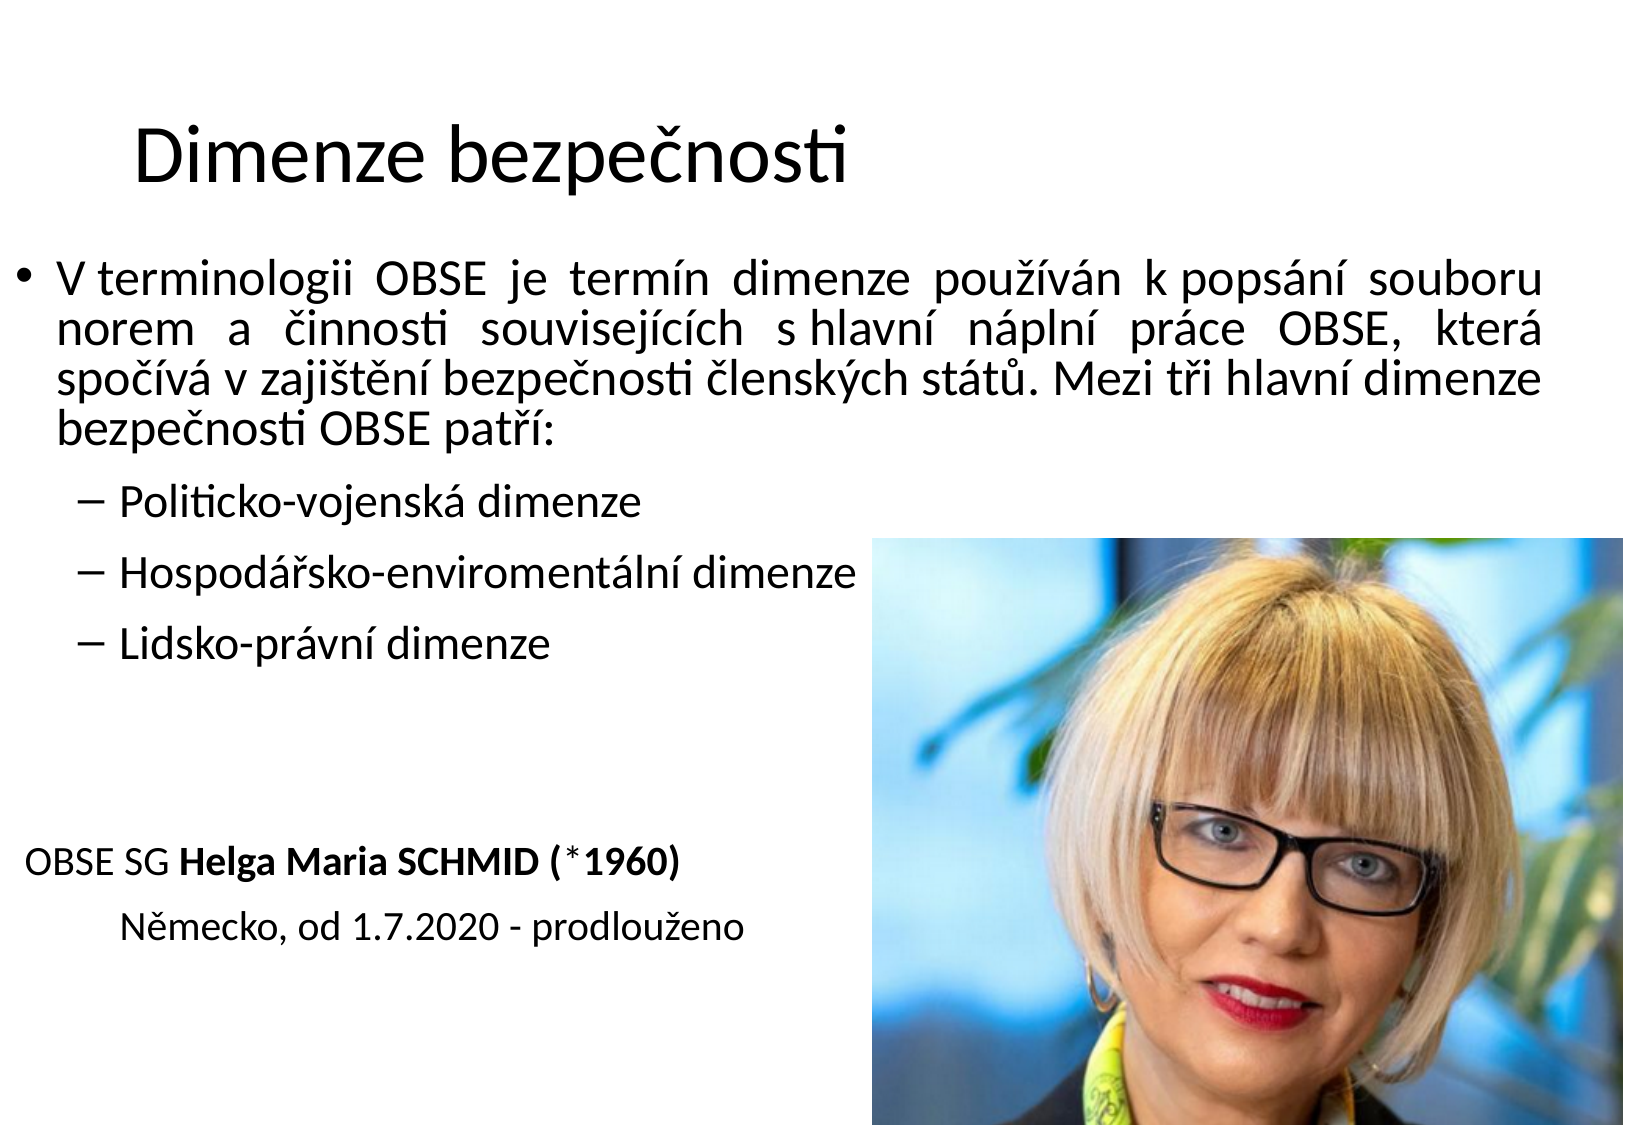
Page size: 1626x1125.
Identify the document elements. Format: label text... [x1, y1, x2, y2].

list V terminologii OBSE je termín dimenze používán k popsání souboru norem a činnosti souvisejících s hlavní náplní práce OBSE, která spočívá v zajištění bezpečnosti členských států. Mezi tři hlavní dimenze bezpečnosti OBSE patří: Politicko-vojenská dimenze Hospodářsko-enviromentální dimenze Lidsko-právní dimenze OBSE SG Helga Maria SCHMID (*1960) Německo, od 1.7.2020 - prodlouženo [0, 248, 1559, 1081]
picture [872, 538, 1623, 1125]
title Dimenze bezpečnosti [118, 90, 1512, 209]
